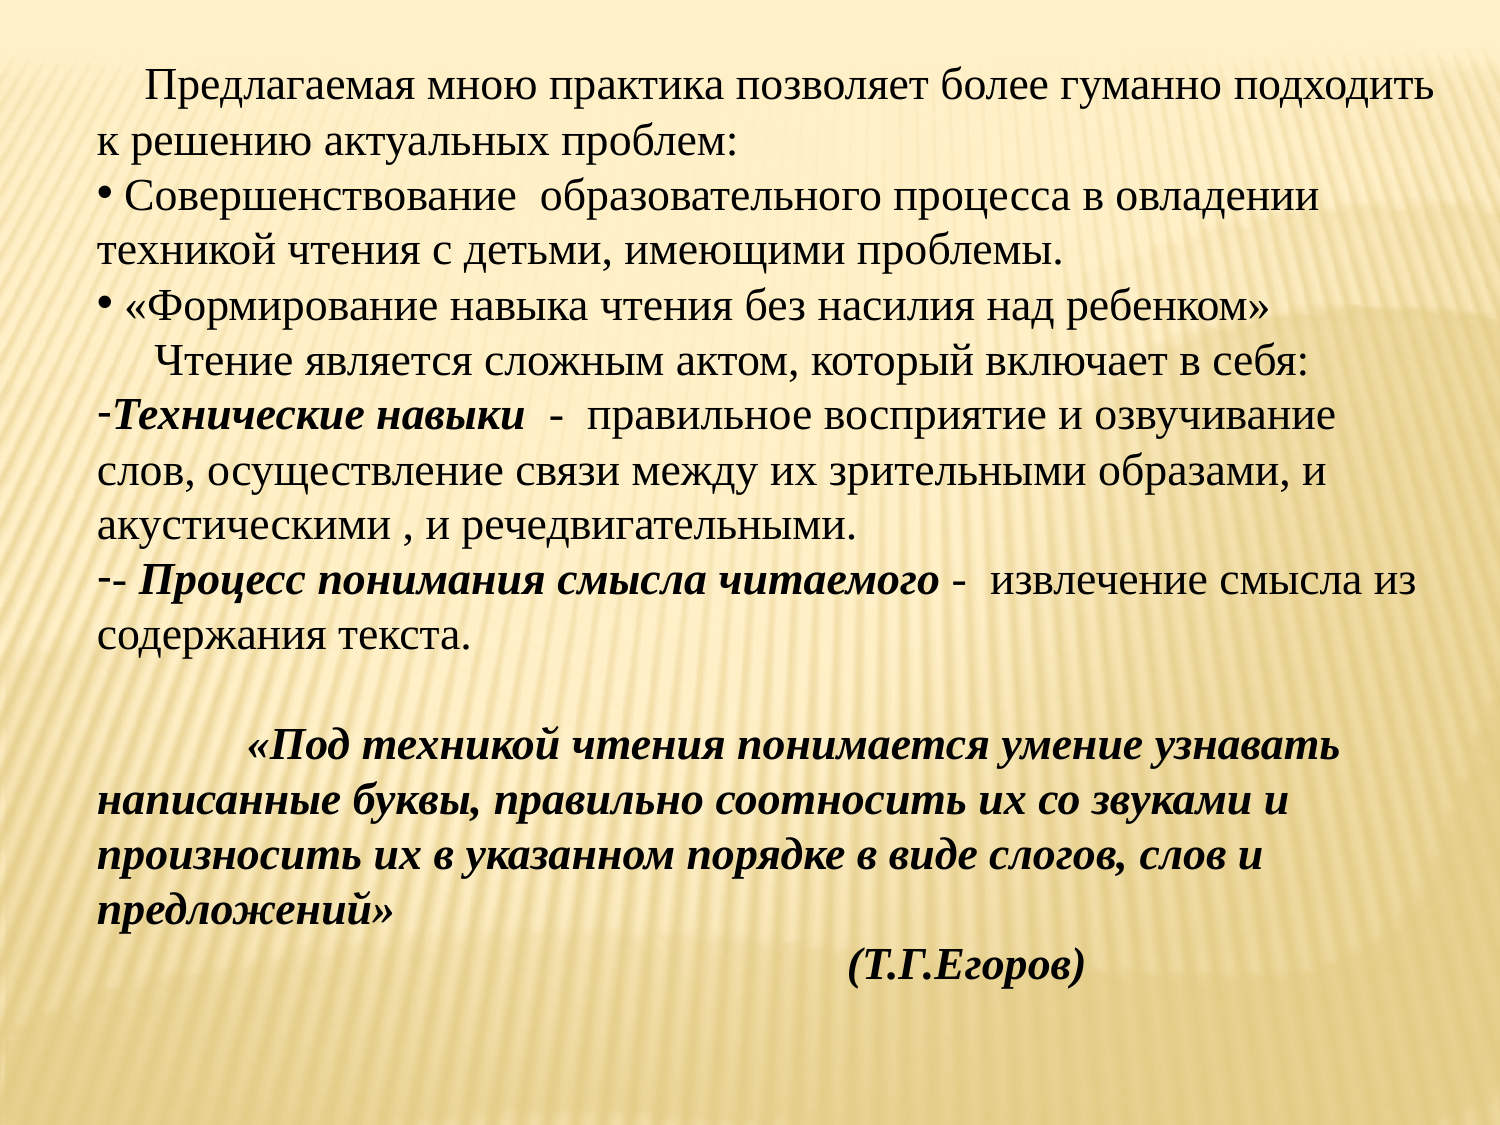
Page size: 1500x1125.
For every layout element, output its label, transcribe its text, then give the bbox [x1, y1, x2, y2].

text_box Предлагаемая мною практика позволяет более гуманно подходить к решению актуальных проблем: Совершенствование образовательного процесса в овладении техникой чтения с детьми, имеющими проблемы. «Формирование навыка чтения без насилия над ребенком» Чтение является сложным актом, который включает в себя: Технические навыки - правильное восприятие и озвучивание слов, осуществление связи между их зрительными образами, и акустическими , и речедвигательными. - Процесс понимания смысла читаемого - извлечение смысла из содержания текста. «Под техникой чтения понимается умение узнавать написанные буквы, правильно соотносить их со звуками и произносить их в указанном порядке в виде слогов, слов и предложений» (Т.Г.Егоров) [82, 46, 1454, 1052]
